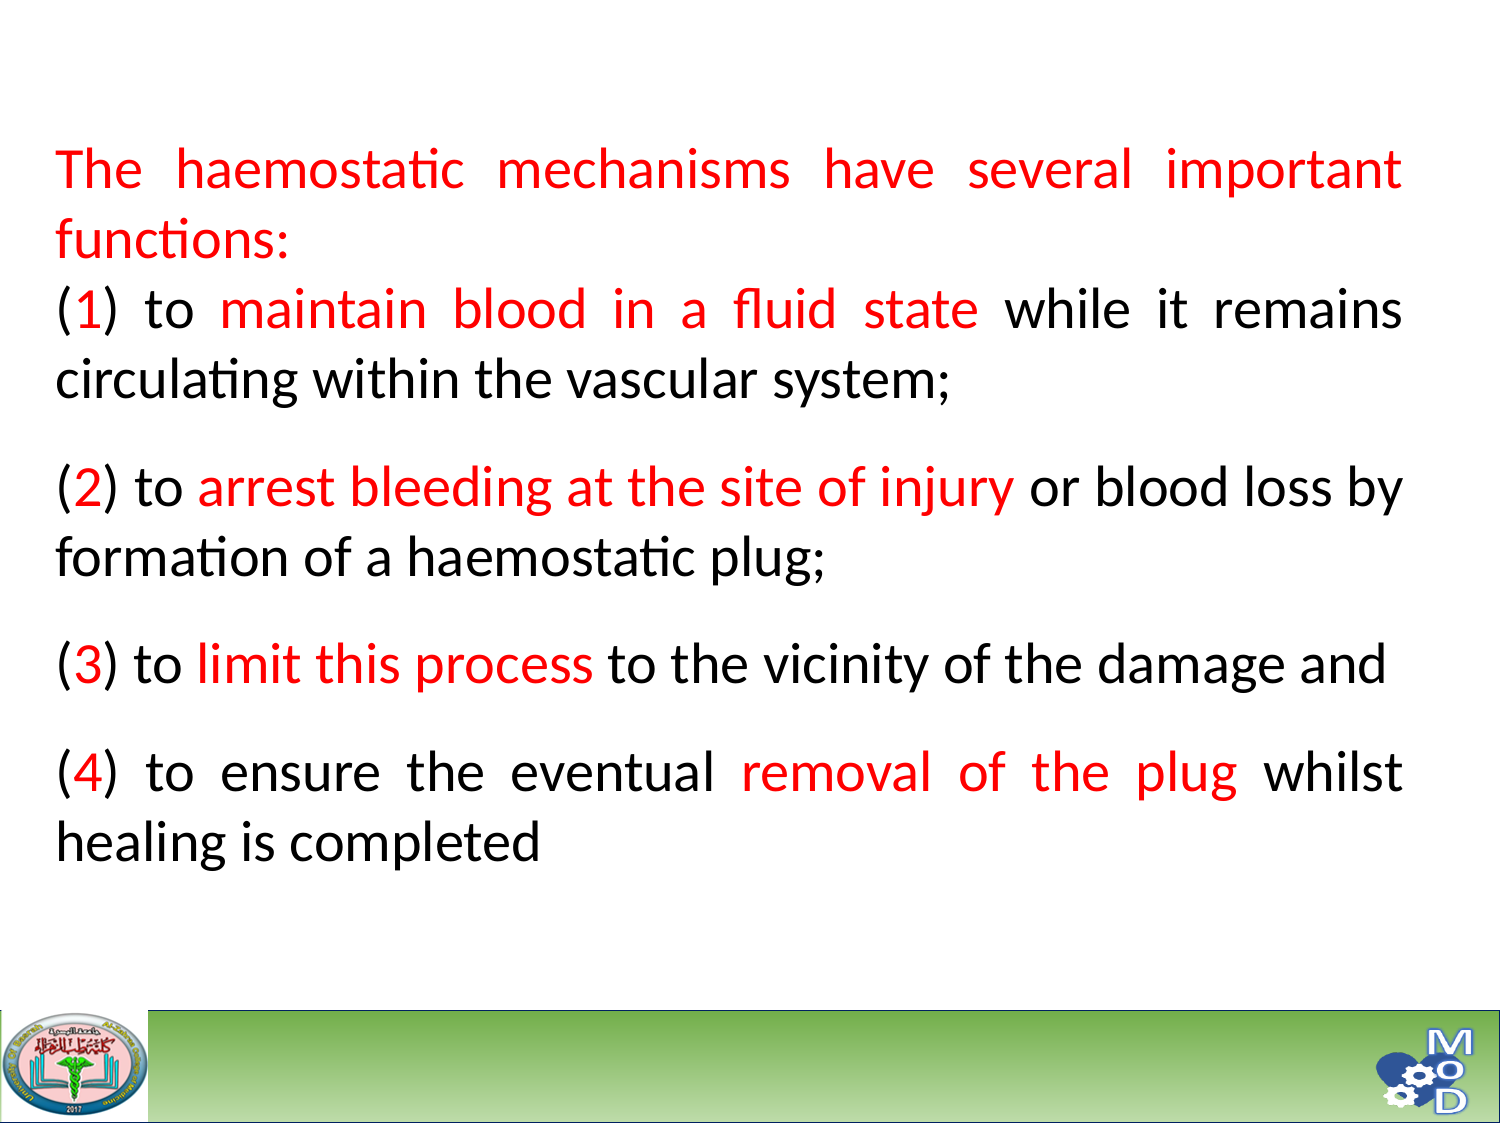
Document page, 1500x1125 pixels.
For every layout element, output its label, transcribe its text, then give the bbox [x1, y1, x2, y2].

text_box [0, 1010, 1358, 1123]
picture [0, 1009, 148, 1122]
text_box The haemostatic mechanisms have several important functions: (1) to maintain blood in a fluid state while it remains circulating within the vascular system; (2) to arrest bleeding at the site of injury or blood loss by formation of a haemostatic plug; (3) to limit this process to the vicinity of the damage and (4) to ensure the eventual removal of the plug whilst healing is completed [40, 123, 1419, 881]
picture [1358, 997, 1500, 1125]
